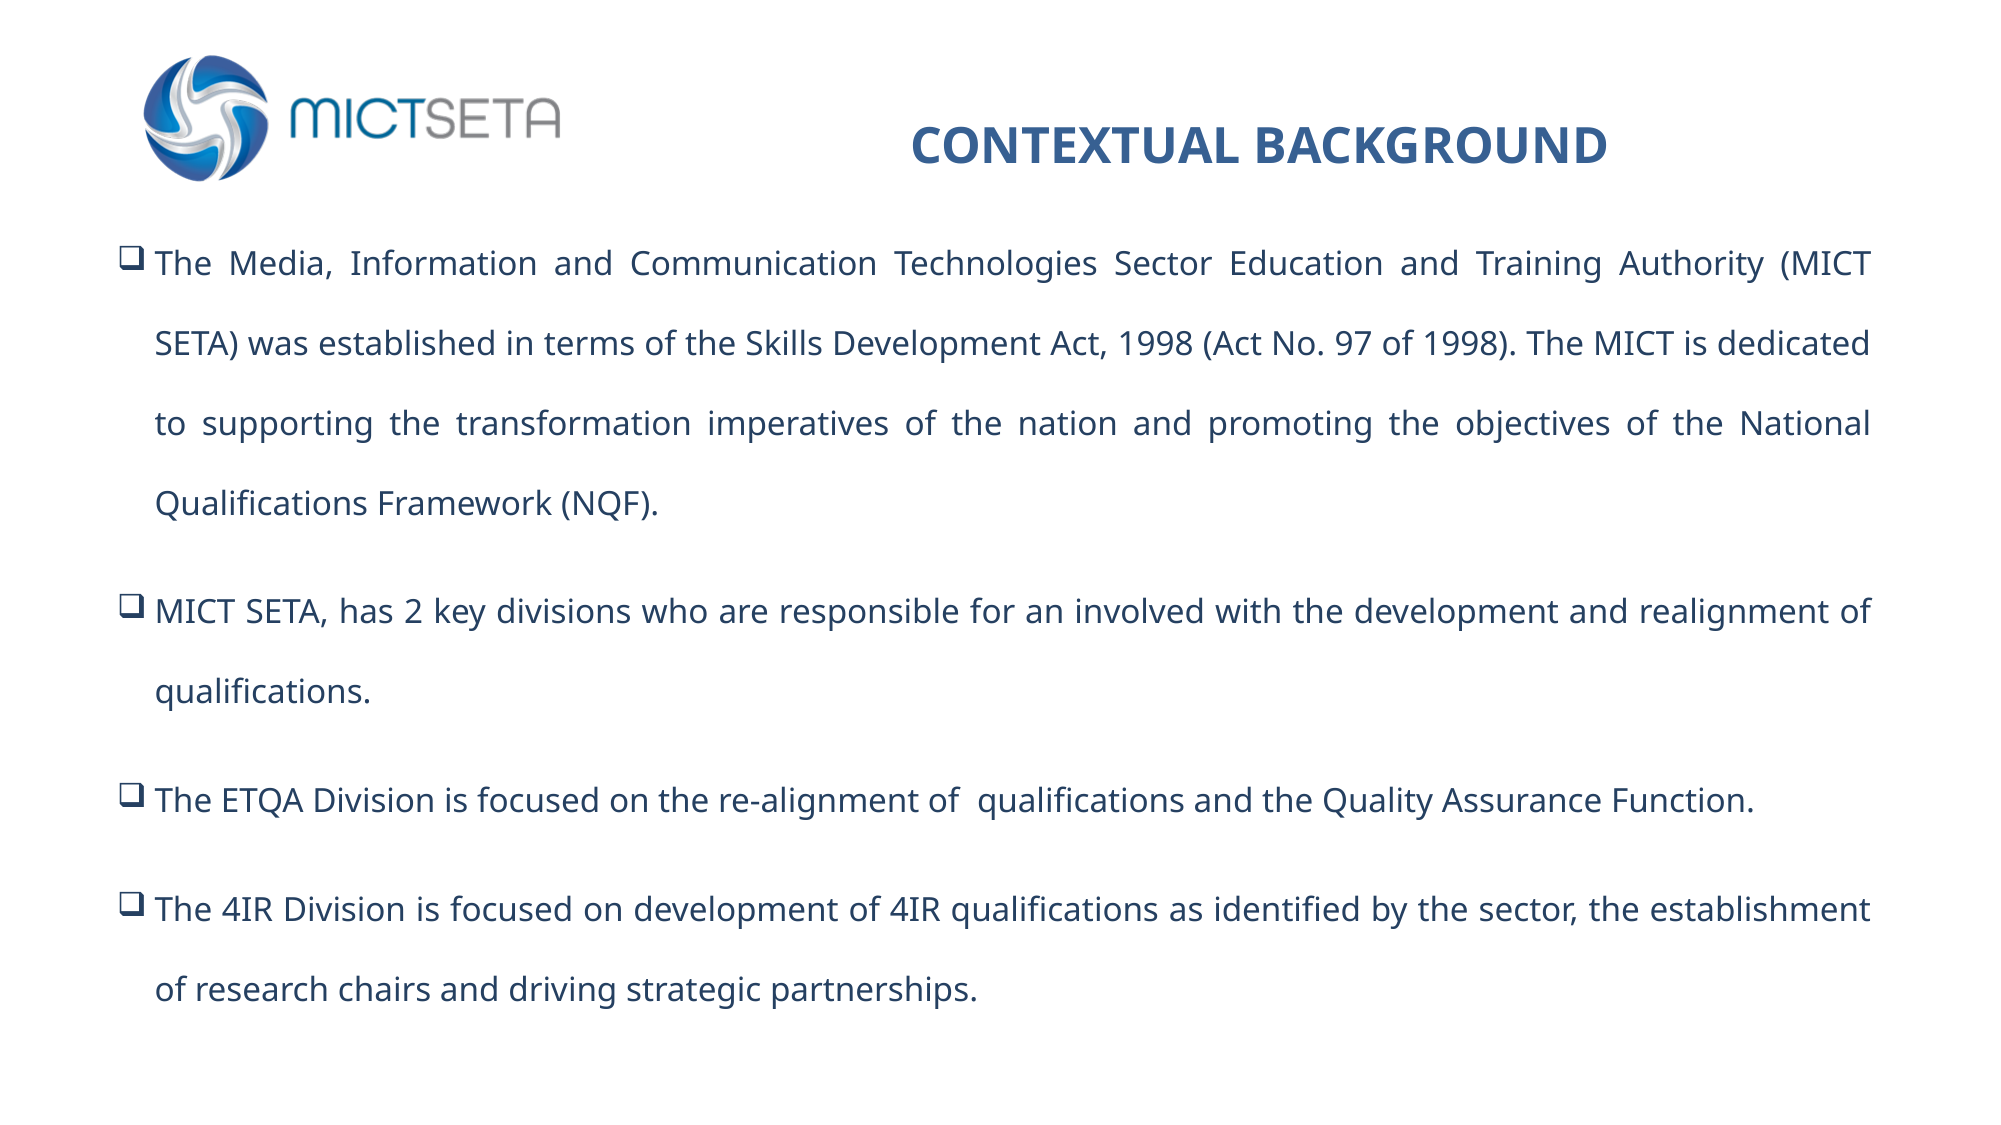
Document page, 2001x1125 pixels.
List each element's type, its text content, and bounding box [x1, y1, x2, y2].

title CONTEXTUAL BACKGROUND [444, 38, 2000, 170]
picture [125, 40, 583, 196]
text_box The Media, Information and Communication Technologies Sector Education and Training Authority (MICT SETA) was established in terms of the Skills Development Act, 1998 (Act No. 97 of 1998). The MICT is dedicated to supporting the transformation imperatives of the nation and promoting the objectives of the National Qualifications Framework (NQF). MICT SETA, has 2 key divisions who are responsible for an involved with the development and realignment of qualifications. The ETQA Division is focused on the re-alignment of qualifications and the Quality Assurance Function. The 4IR Division is focused on development of 4IR qualifications as identified by the sector, the establishment of research chairs and driving strategic partnerships. [102, 194, 1889, 1016]
